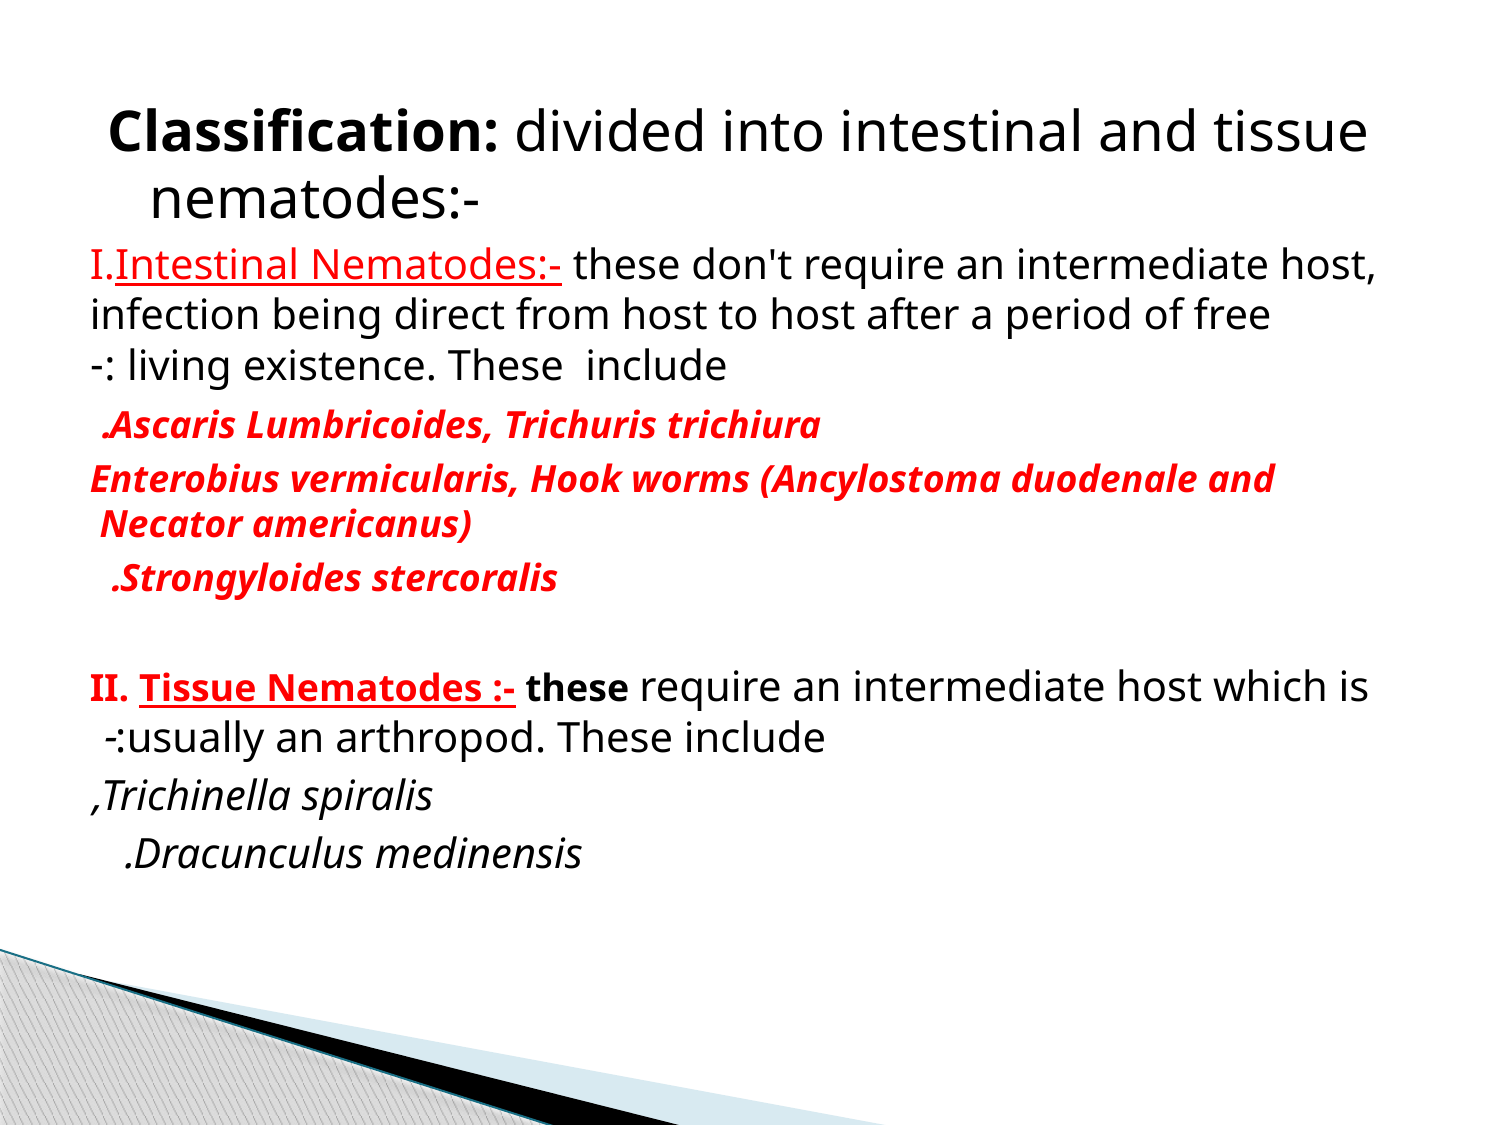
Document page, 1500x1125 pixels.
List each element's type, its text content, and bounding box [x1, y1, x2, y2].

list Classification: divided into intestinal and tissue nematodes:- I.Intestinal Nematodes:- these don't require an intermediate host, infection being direct from host to host after a period of free living existence. These include :- Ascaris Lumbricoides, Trichuris trichiura. Enterobius vermicularis, Hook worms (Ancylostoma duodenale and Necator americanus) Strongyloides stercoralis. II. Tissue Nematodes :- these require an intermediate host which is usually an arthropod. These include:- Trichinella spiralis, Dracunculus medinensis. [75, 87, 1425, 986]
